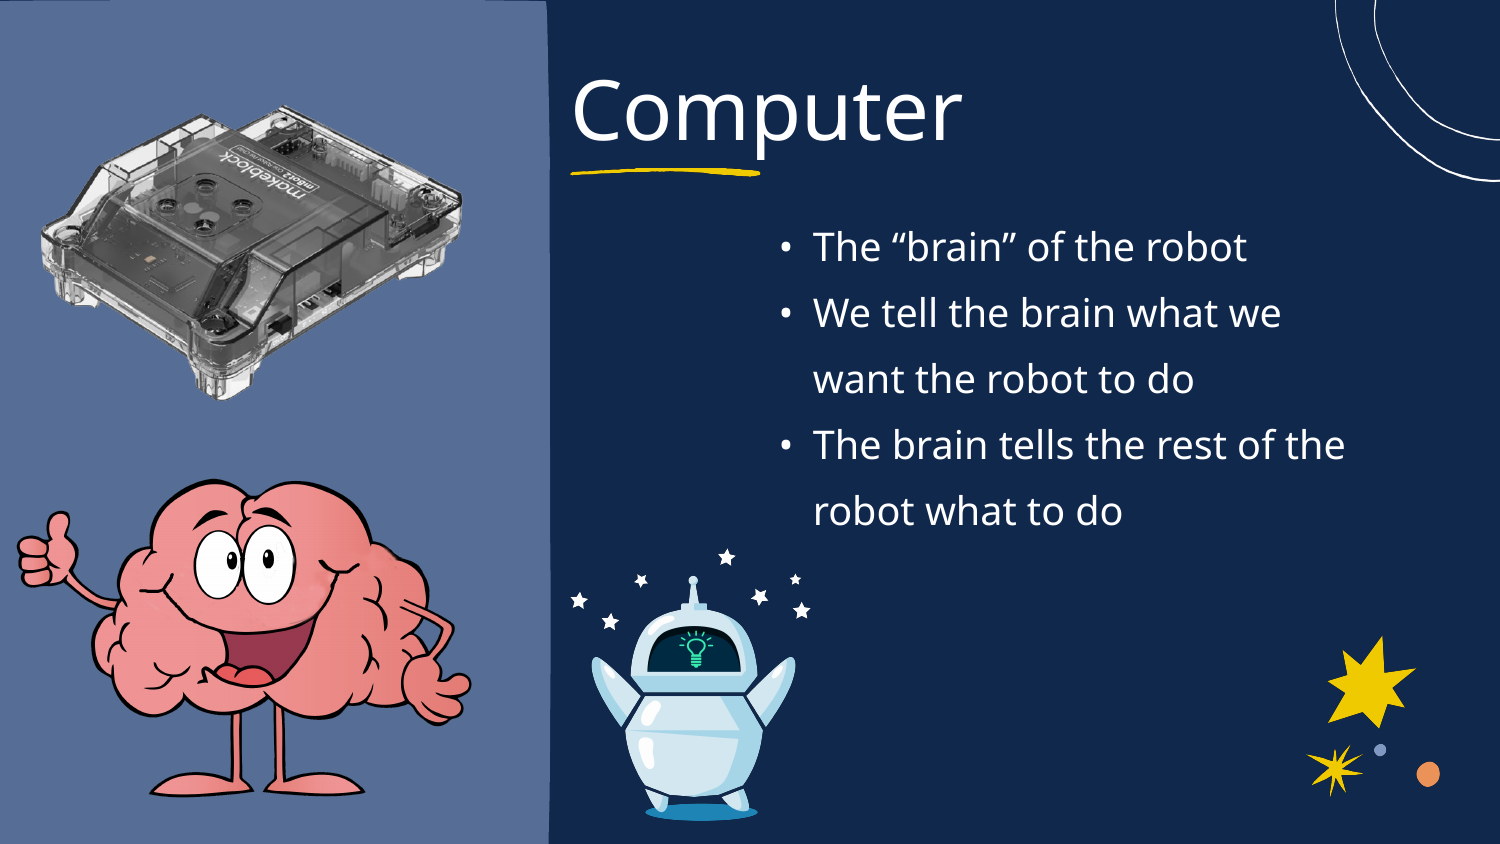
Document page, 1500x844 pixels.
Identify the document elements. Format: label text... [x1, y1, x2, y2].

picture [1327, 635, 1417, 729]
picture [1295, 729, 1387, 804]
text_box [0, 0, 551, 844]
picture [1270, 0, 1500, 248]
picture [569, 167, 761, 177]
text_box The “brain” of the robot We tell the brain what we want the robot to do The brain tells the rest of the robot what to do [744, 203, 1372, 534]
picture [32, 98, 467, 407]
picture [10, 471, 478, 806]
picture [1410, 758, 1441, 792]
picture [569, 548, 812, 822]
text_box Computer [570, 50, 1241, 157]
